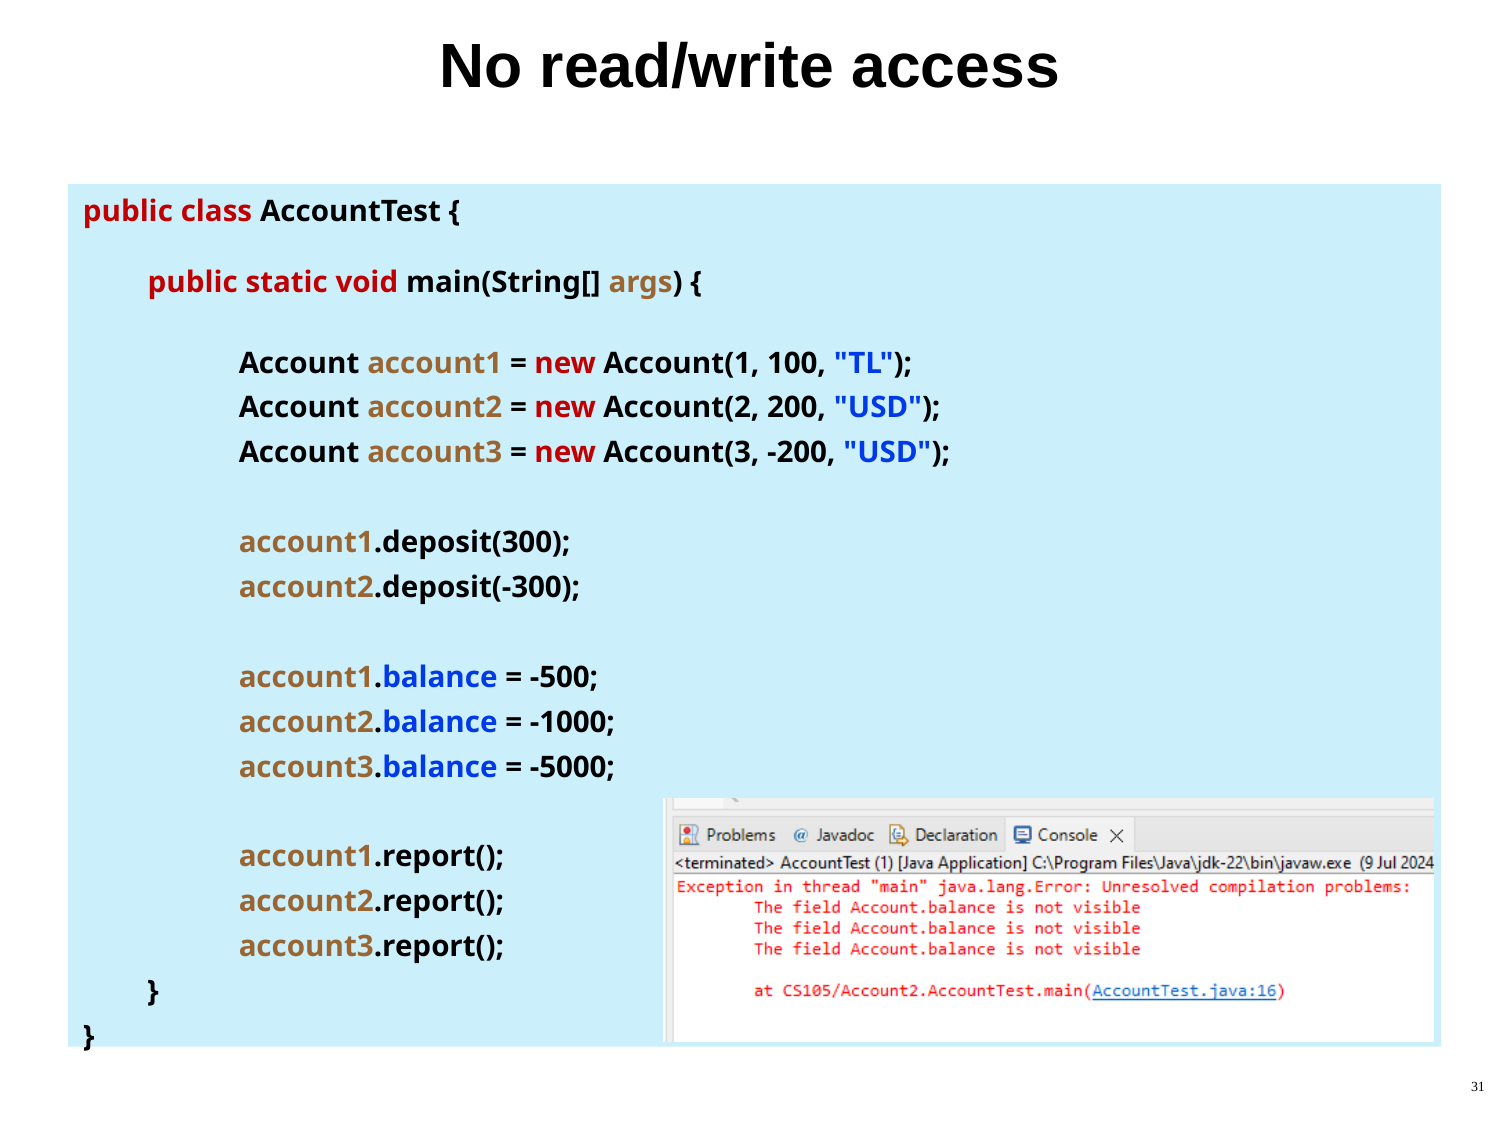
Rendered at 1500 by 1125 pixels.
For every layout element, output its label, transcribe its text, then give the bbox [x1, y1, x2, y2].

picture [663, 798, 1434, 1042]
list public class AccountTest { public static void main(String[] args) { Account account1 = new Account(1, 100, "TL"); Account account2 = new Account(2, 200, "USD"); Account account3 = new Account(3, -200, "USD"); account1.deposit(300); account2.deposit(-300); account1.balance = -500; account2.balance = -1000; account3.balance = -5000; account1.report(); account2.report(); account3.report(); } } [67, 184, 1442, 1071]
slide_number 31 [1186, 1069, 1500, 1125]
title No read/write access [0, 0, 1500, 126]
